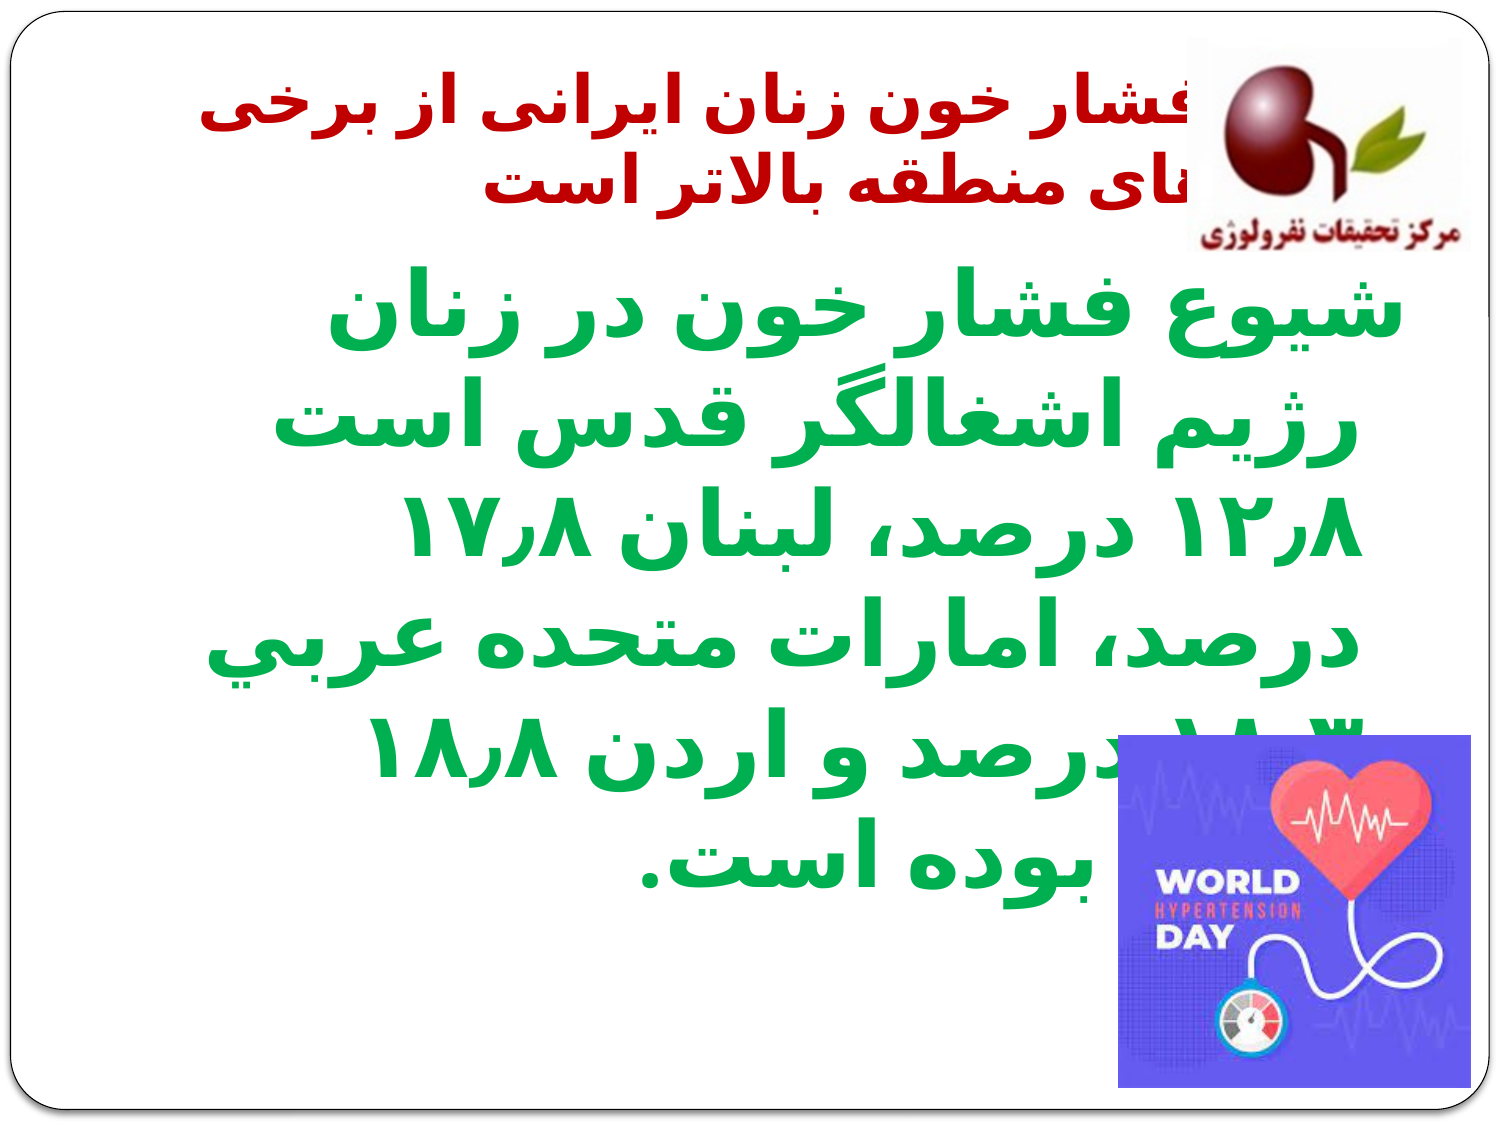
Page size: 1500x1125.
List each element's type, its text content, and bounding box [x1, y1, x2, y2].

title شیوع فشار خون زنان ایرانی از برخی کشورهای منطقه بالاتر است [150, 45, 1181, 233]
list شیوع فشار خون در زنان رژيم اشغالگر قدس است ۱۲٫۸ درصد، لبنان ۱۷٫۸ درصد، امارات متحده عربي ۱۸٫۳ درصد و اردن ۱۸٫۸ درصد بوده است. [150, 237, 1425, 988]
picture [1187, 37, 1471, 252]
picture [1118, 735, 1471, 1088]
